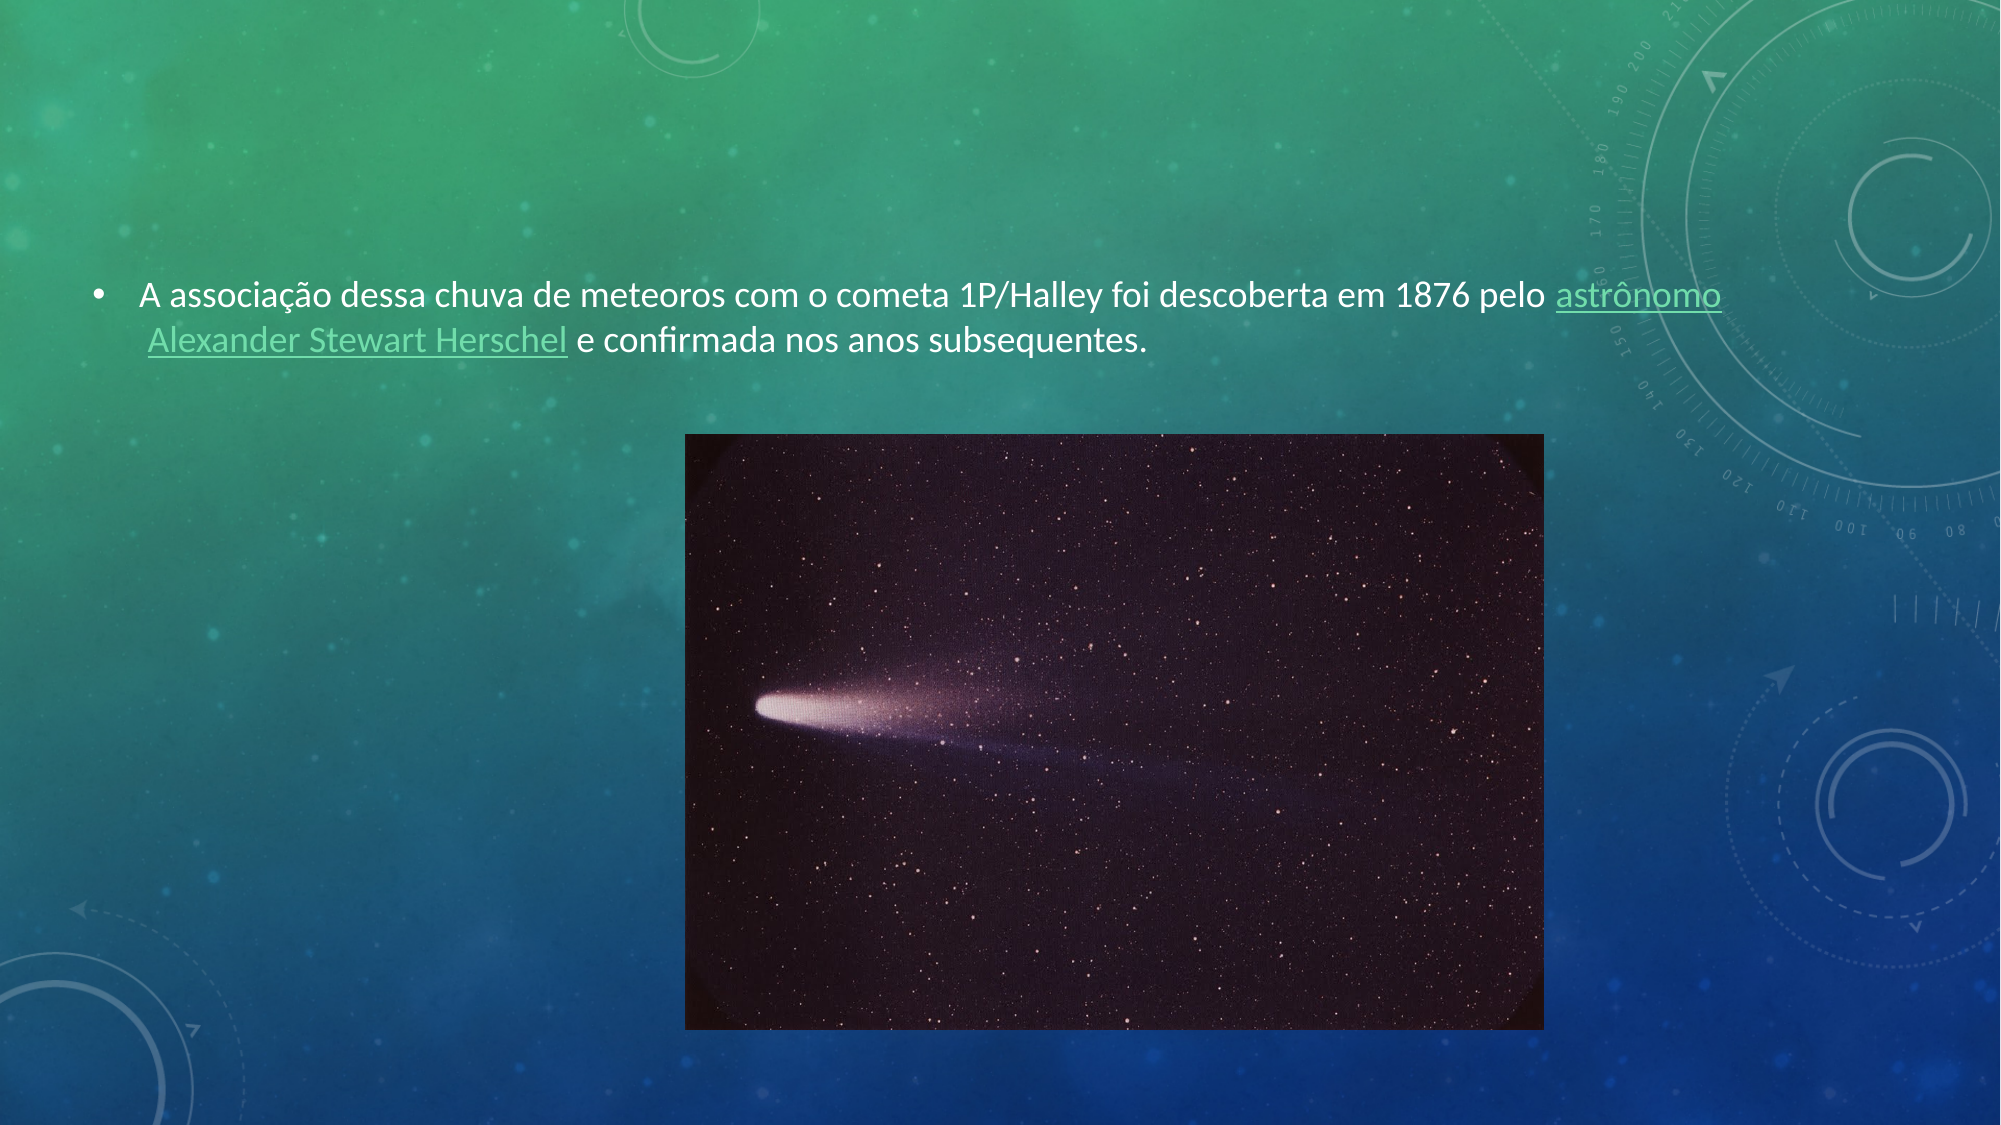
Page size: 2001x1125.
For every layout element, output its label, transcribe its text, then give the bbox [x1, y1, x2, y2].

list A associação dessa chuva de meteoros com o cometa 1P/Halley foi descoberta em 1876 pelo astrônomo Alexander Stewart Herschel e confirmada nos anos subsequentes. [77, 16, 1740, 615]
picture [0, 0, 2001, 1125]
